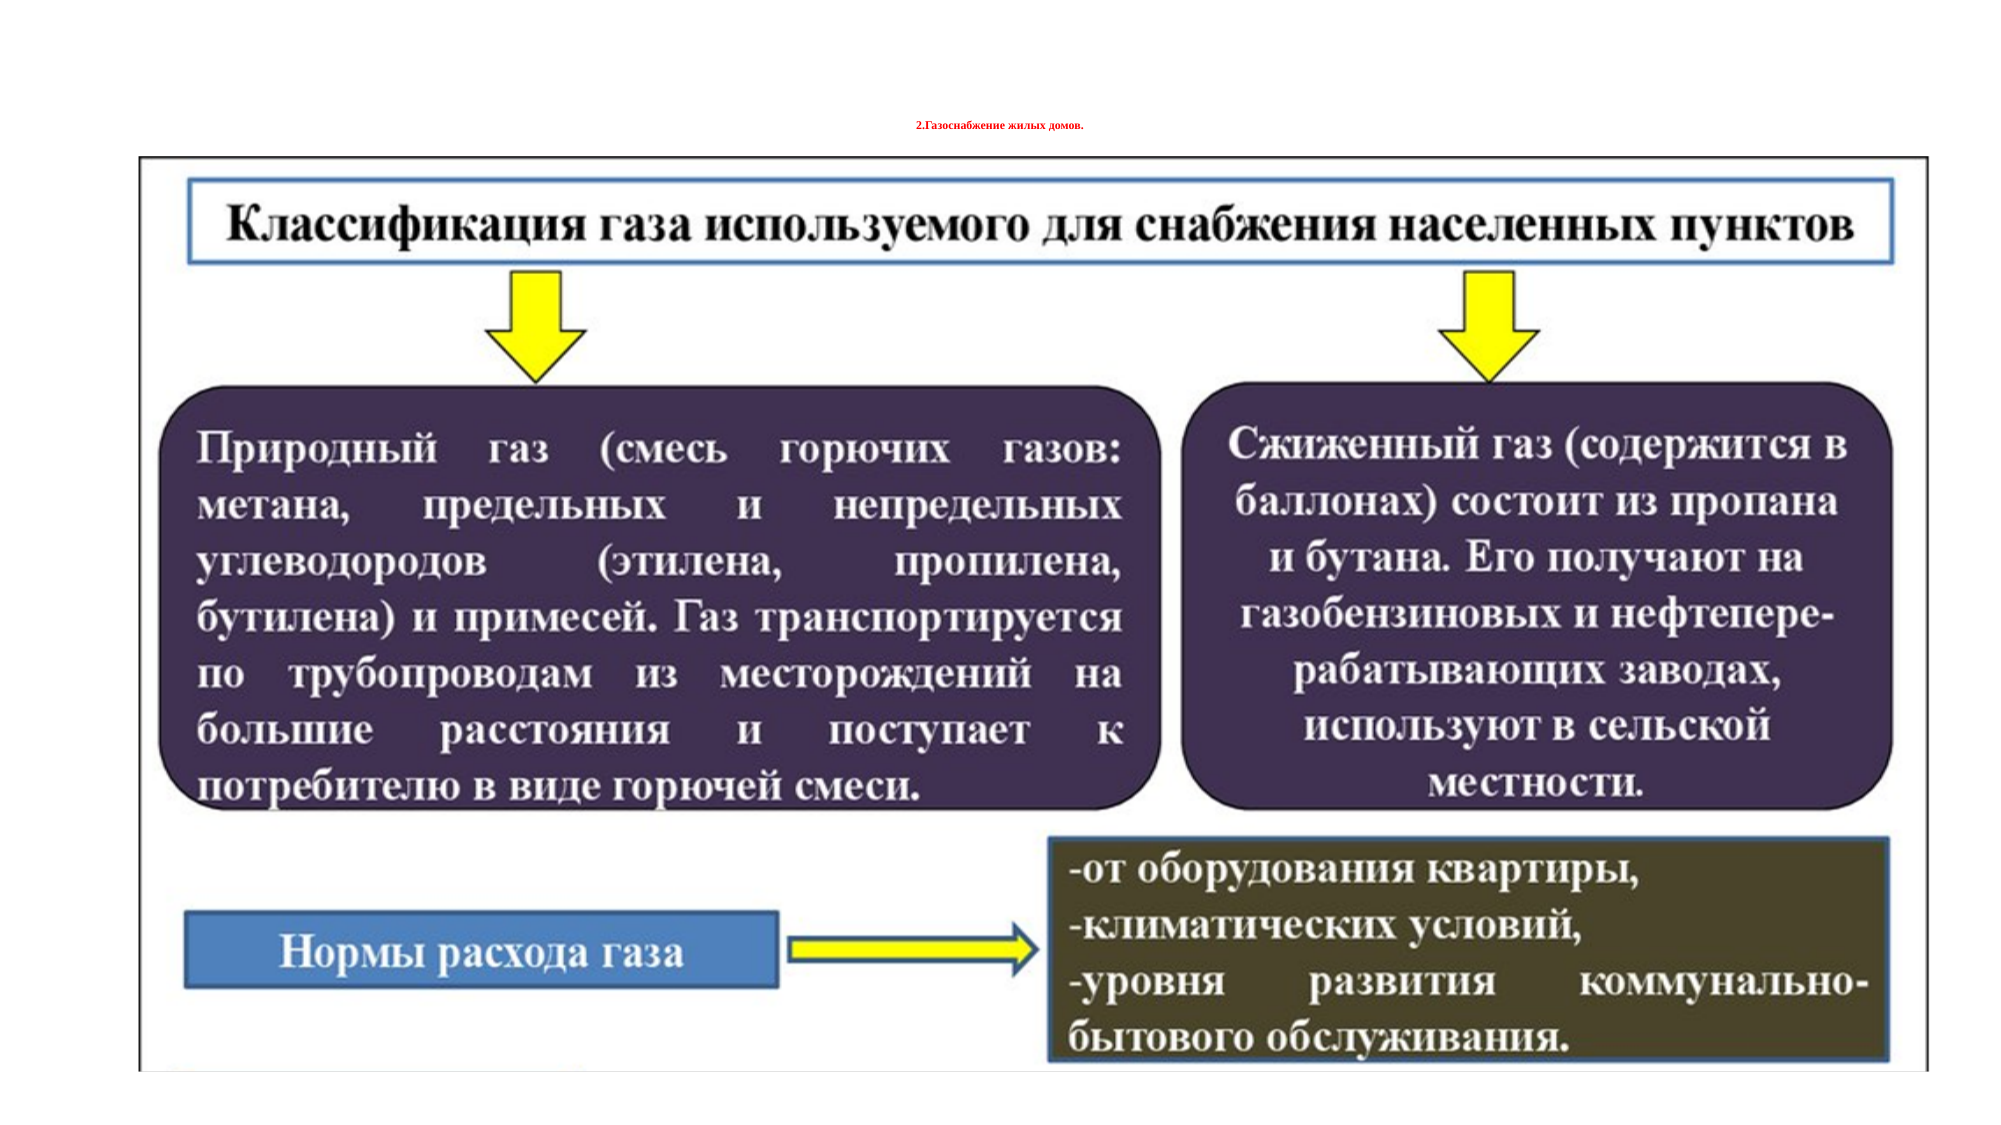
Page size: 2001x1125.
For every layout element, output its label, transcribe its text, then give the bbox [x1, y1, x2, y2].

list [137, 155, 1931, 1073]
title 2.Газоснабжение жилых домов. [137, 111, 1863, 155]
